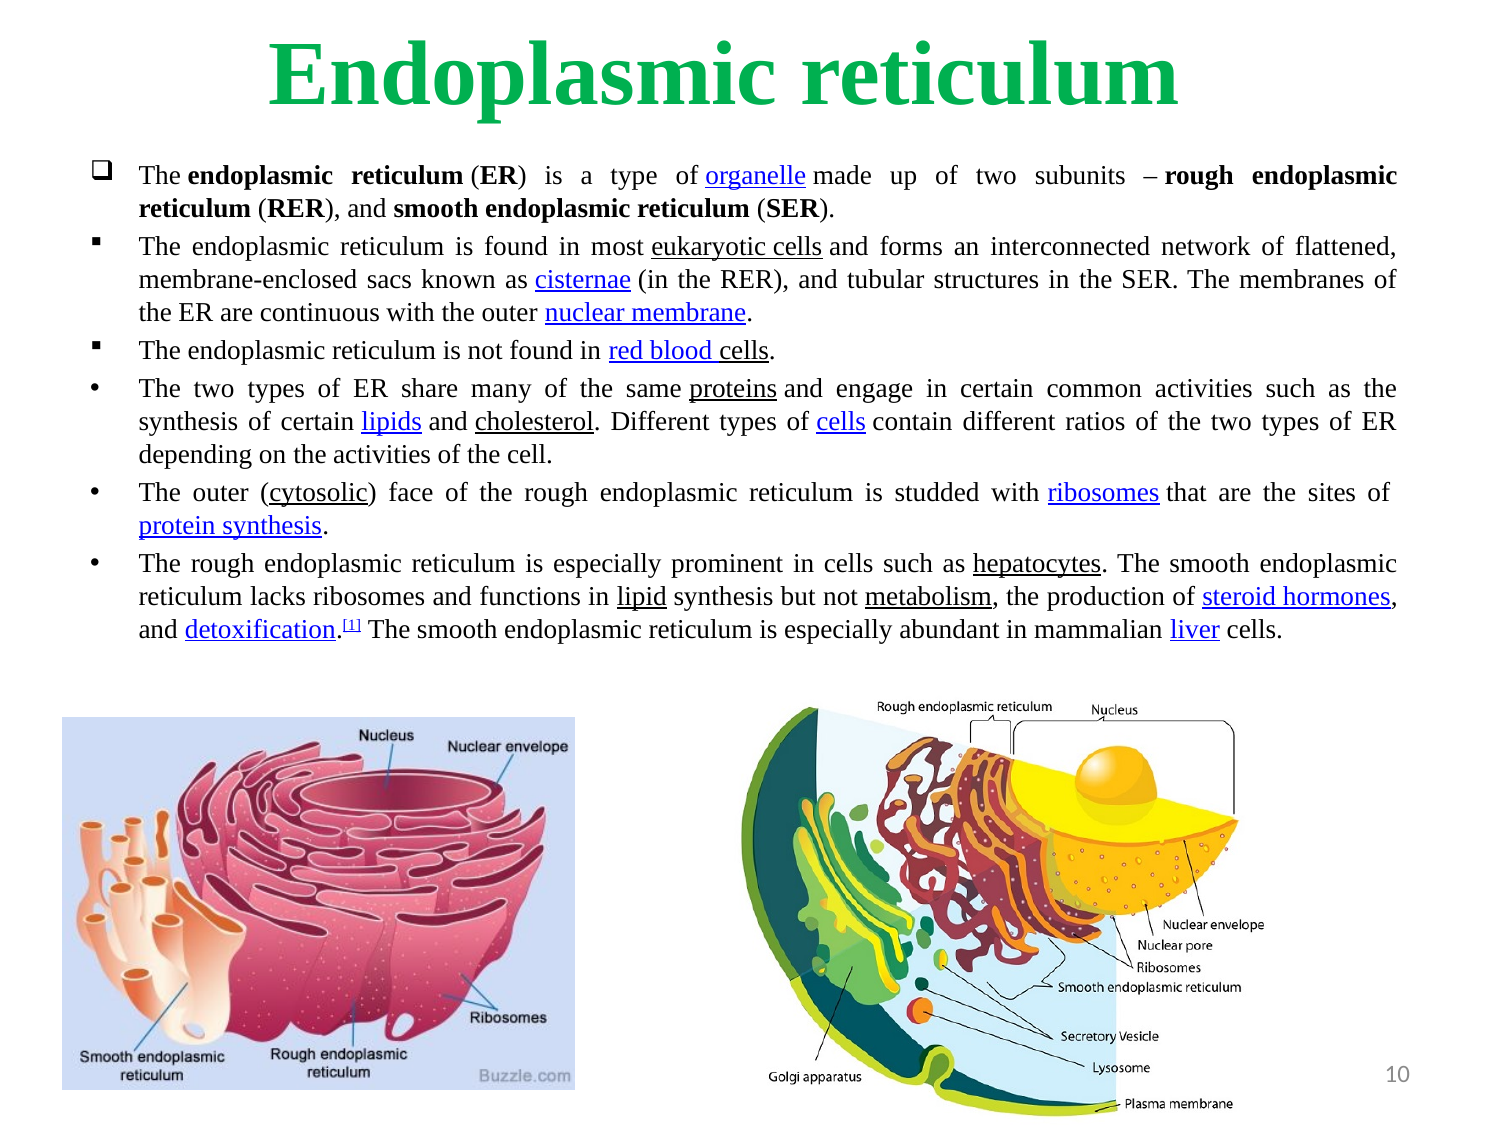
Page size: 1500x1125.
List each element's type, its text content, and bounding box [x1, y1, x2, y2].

list The endoplasmic reticulum (ER) is a type of organelle made up of two subunits – rough endoplasmic reticulum (RER), and smooth endoplasmic reticulum (SER). The endoplasmic reticulum is found in most eukaryotic cells and forms an interconnected network of flattened, membrane-enclosed sacs known as cisternae (in the RER), and tubular structures in the SER. The membranes of the ER are continuous with the outer nuclear membrane. The endoplasmic reticulum is not found in red blood cells. The two types of ER share many of the same proteins and engage in certain common activities such as the synthesis of certain lipids and cholesterol. Different types of cells contain different ratios of the two types of ER depending on the activities of the cell. The outer (cytosolic) face of the rough endoplasmic reticulum is studded with ribosomes that are the sites of protein synthesis. The rough endoplasmic reticulum is especially prominent in cells such as hepatocytes. The smooth endoplasmic reticulum lacks ribosomes and functions in lipid synthesis but not metabolism, the production of steroid hormones, and detoxification.[1] The smooth endoplasmic reticulum is especially abundant in mammalian liver cells. [75, 149, 1413, 693]
picture [62, 717, 576, 1091]
slide_number 10 [1279, 1042, 1425, 1103]
picture [724, 692, 1276, 1125]
title Endoplasmic reticulum [76, 0, 1374, 137]
